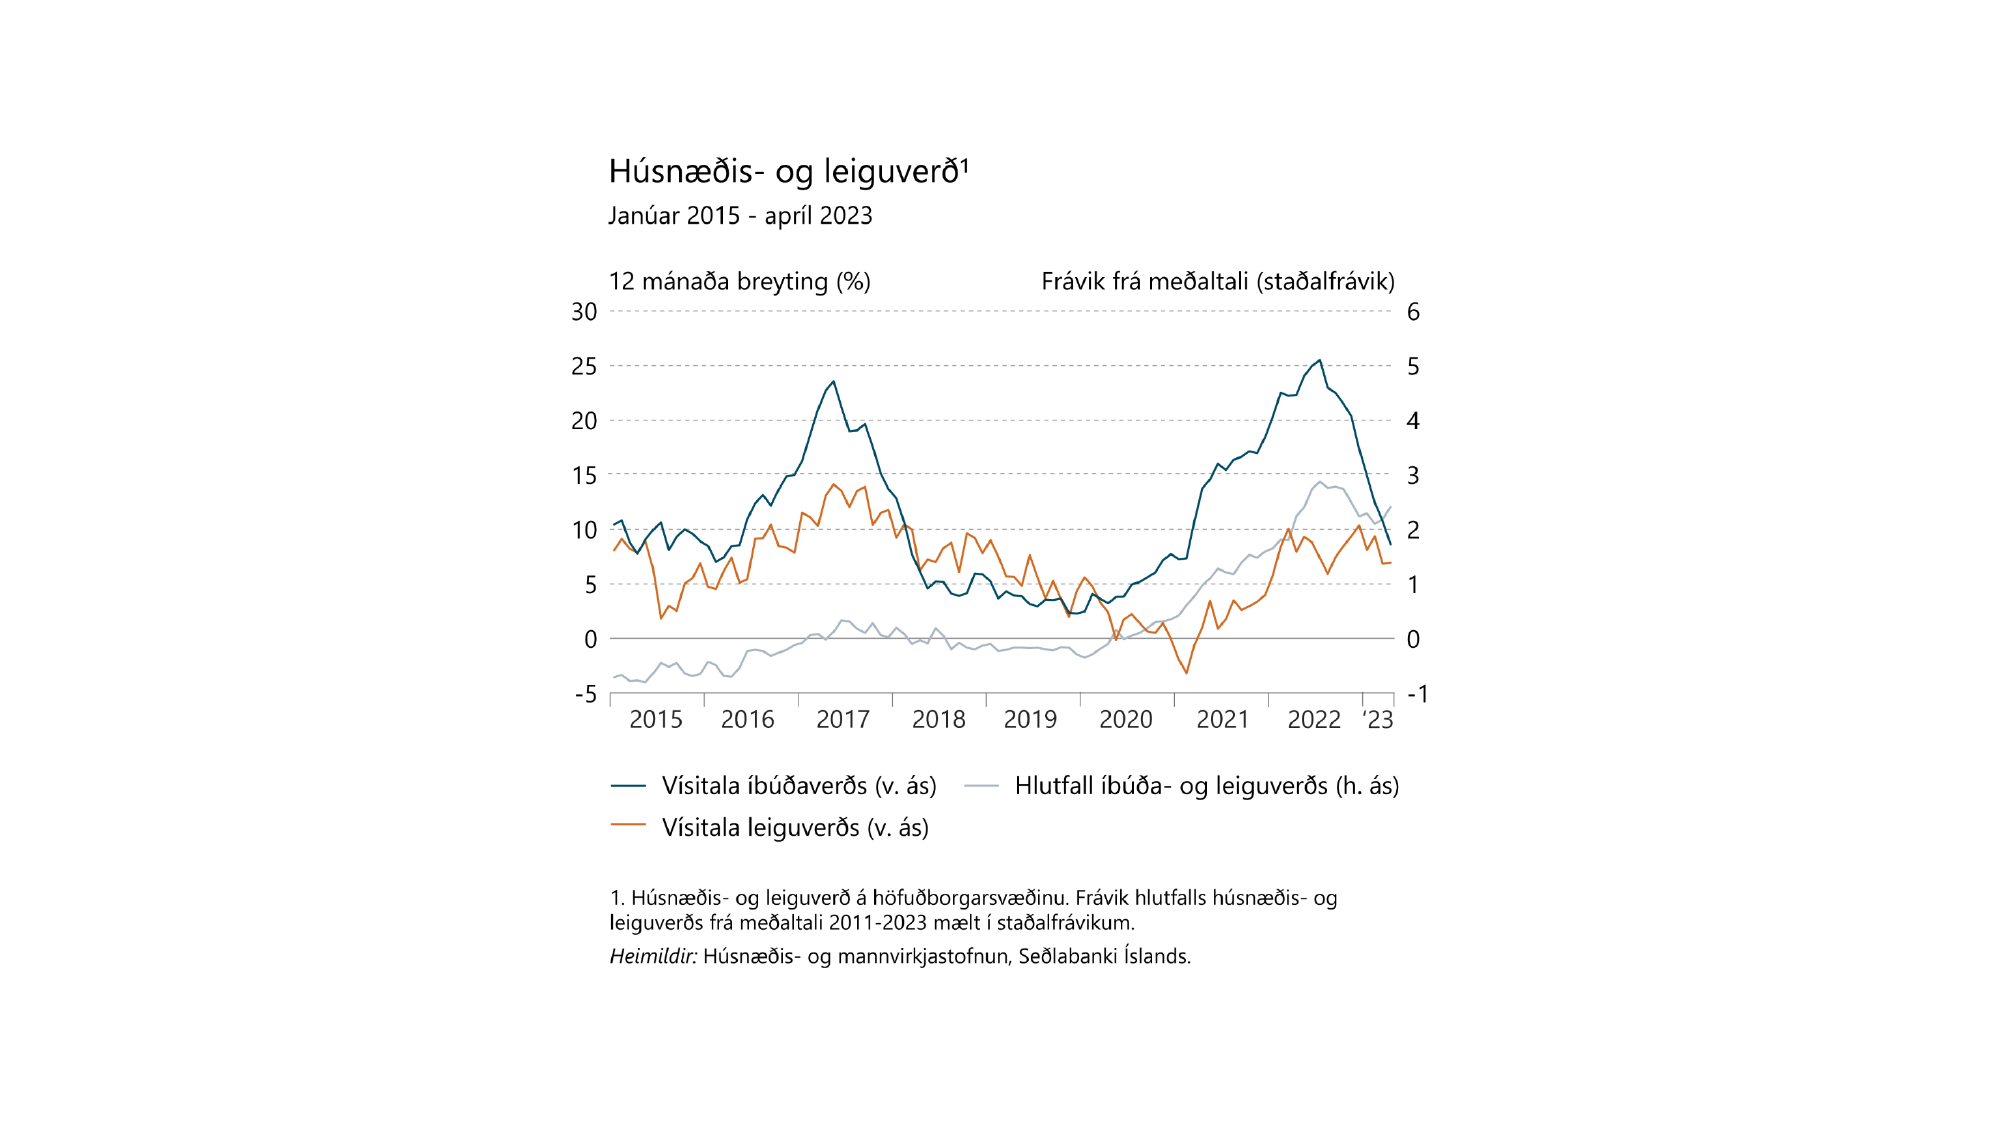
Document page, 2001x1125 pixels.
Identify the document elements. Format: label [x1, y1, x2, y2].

picture [570, 153, 1430, 972]
